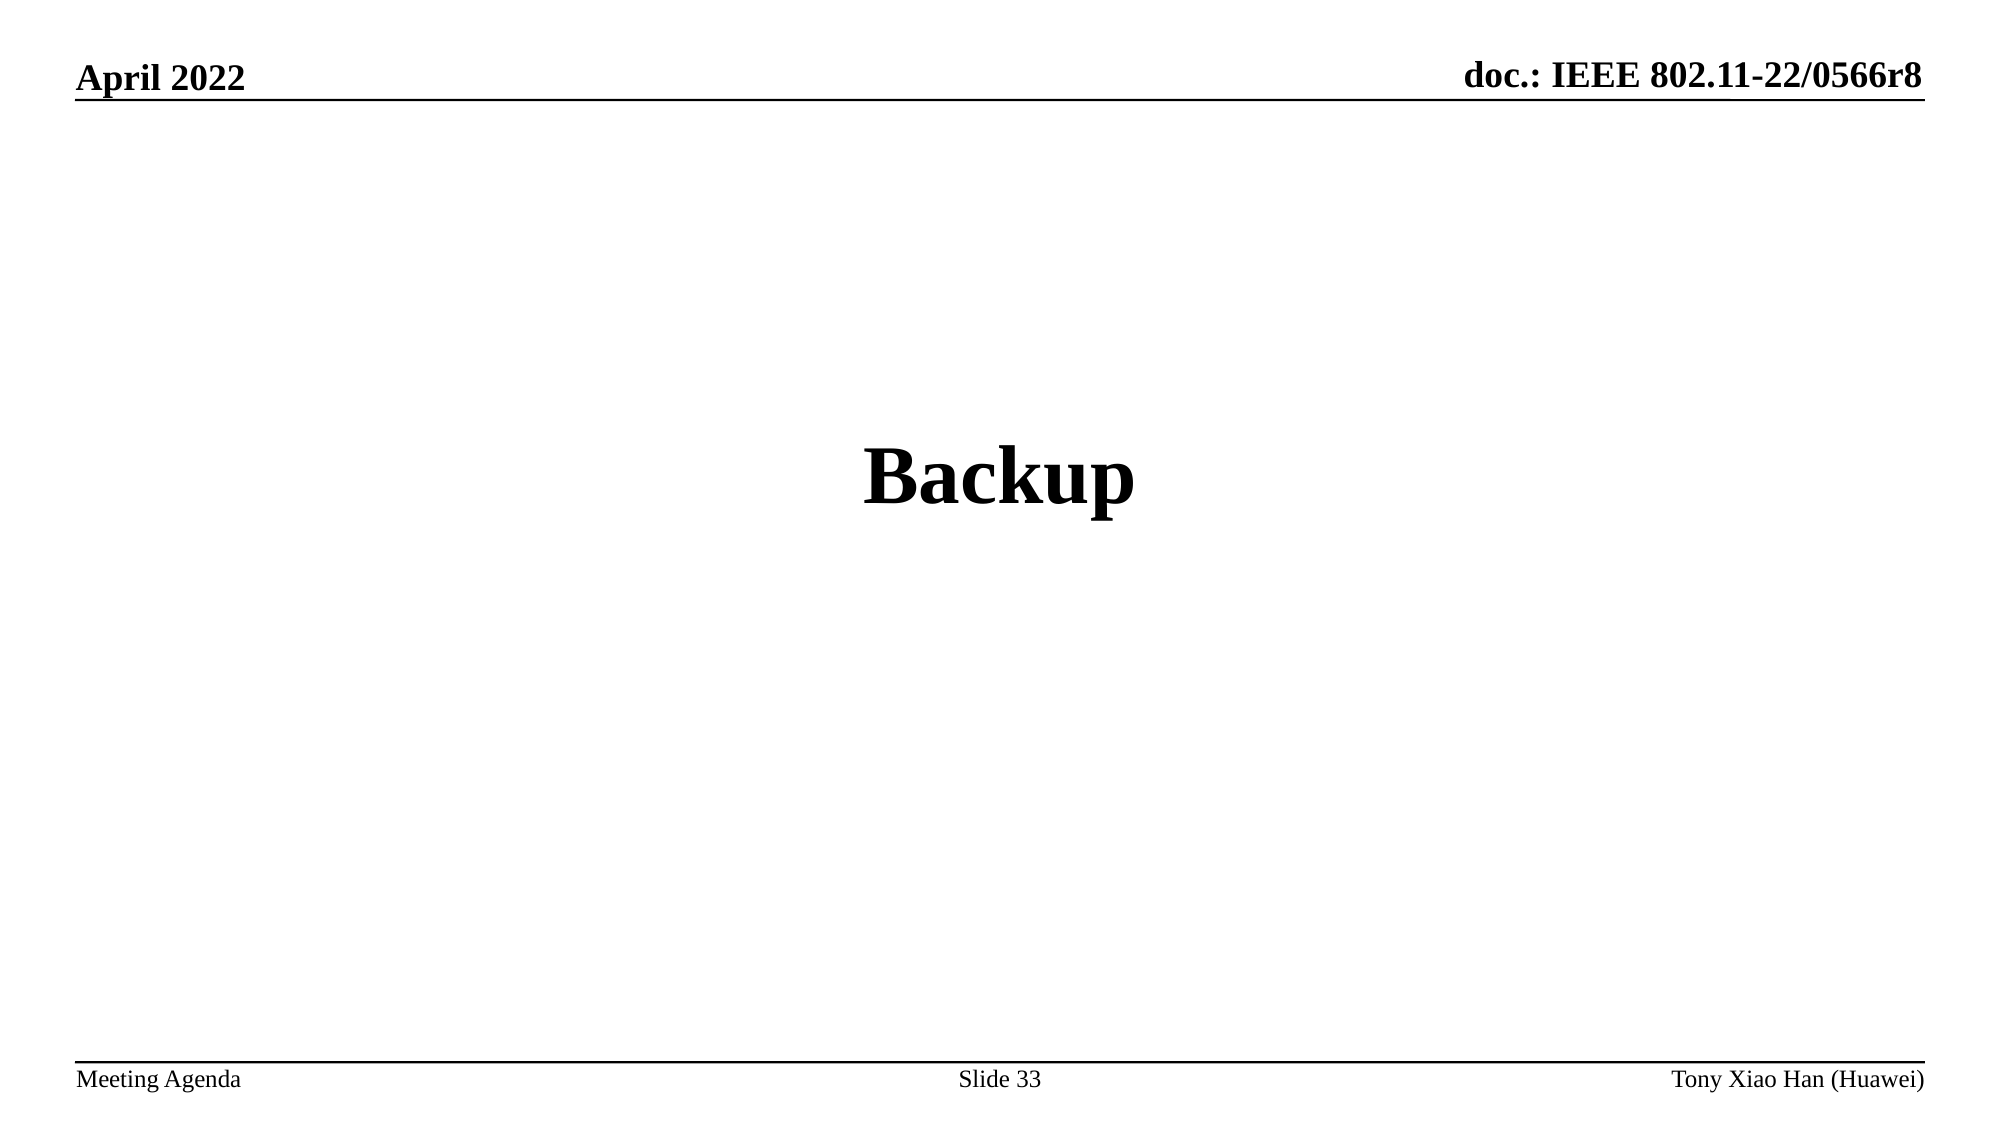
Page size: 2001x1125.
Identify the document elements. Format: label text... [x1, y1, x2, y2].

text_box Backup [362, 412, 1638, 950]
